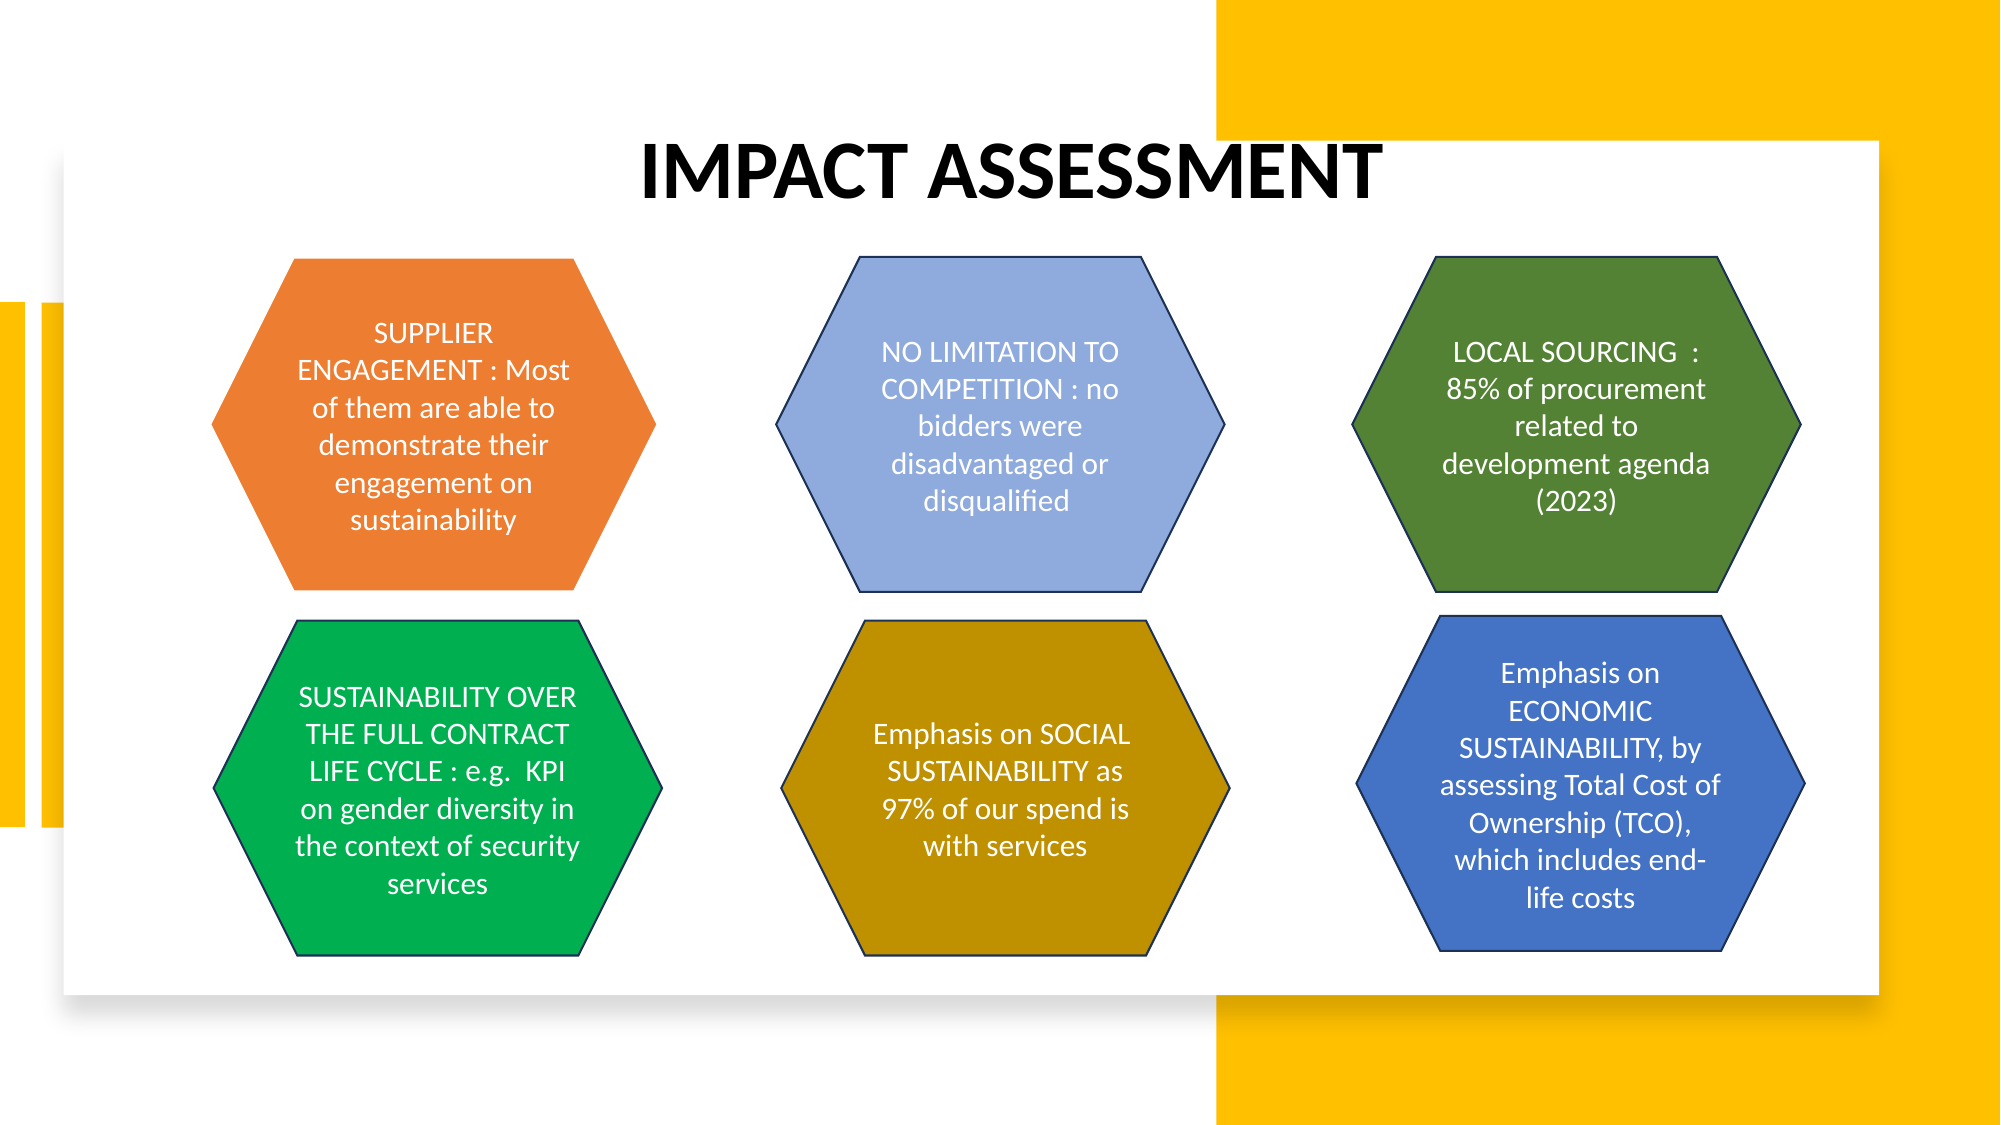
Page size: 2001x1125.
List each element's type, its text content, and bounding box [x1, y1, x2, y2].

text_box LOCAL SOURCING : 85% of procurement related to development agenda (2023) [1351, 278, 1802, 593]
text_box [41, 302, 53, 829]
text_box Emphasis on ECONOMIC SUSTAINABILITY, by assessing Total Cost of Ownership (TCO), which includes end-life costs [1355, 614, 1807, 952]
text_box NO LIMITATION TO COMPETITION : no bidders were disadvantaged or disqualified [775, 278, 1226, 593]
text_box SUPPLIER ENGAGEMENT : Most of them are able to demonstrate their engagement on sustainability [207, 278, 660, 594]
text_box [63, 140, 1880, 996]
text_box Emphasis on SOCIAL SUSTAINABILITY as 97% of our spend is with services [780, 619, 1231, 957]
title IMPACT ASSESSMENT [137, 59, 1863, 278]
text_box [0, 0, 1215, 1125]
text_box [1215, 0, 2000, 1125]
text_box [0, 301, 26, 828]
text_box SUSTAINABILITY OVER THE FULL CONTRACT LIFE CYCLE : e.g. KPI on gender diversity in the context of security services [212, 619, 664, 957]
